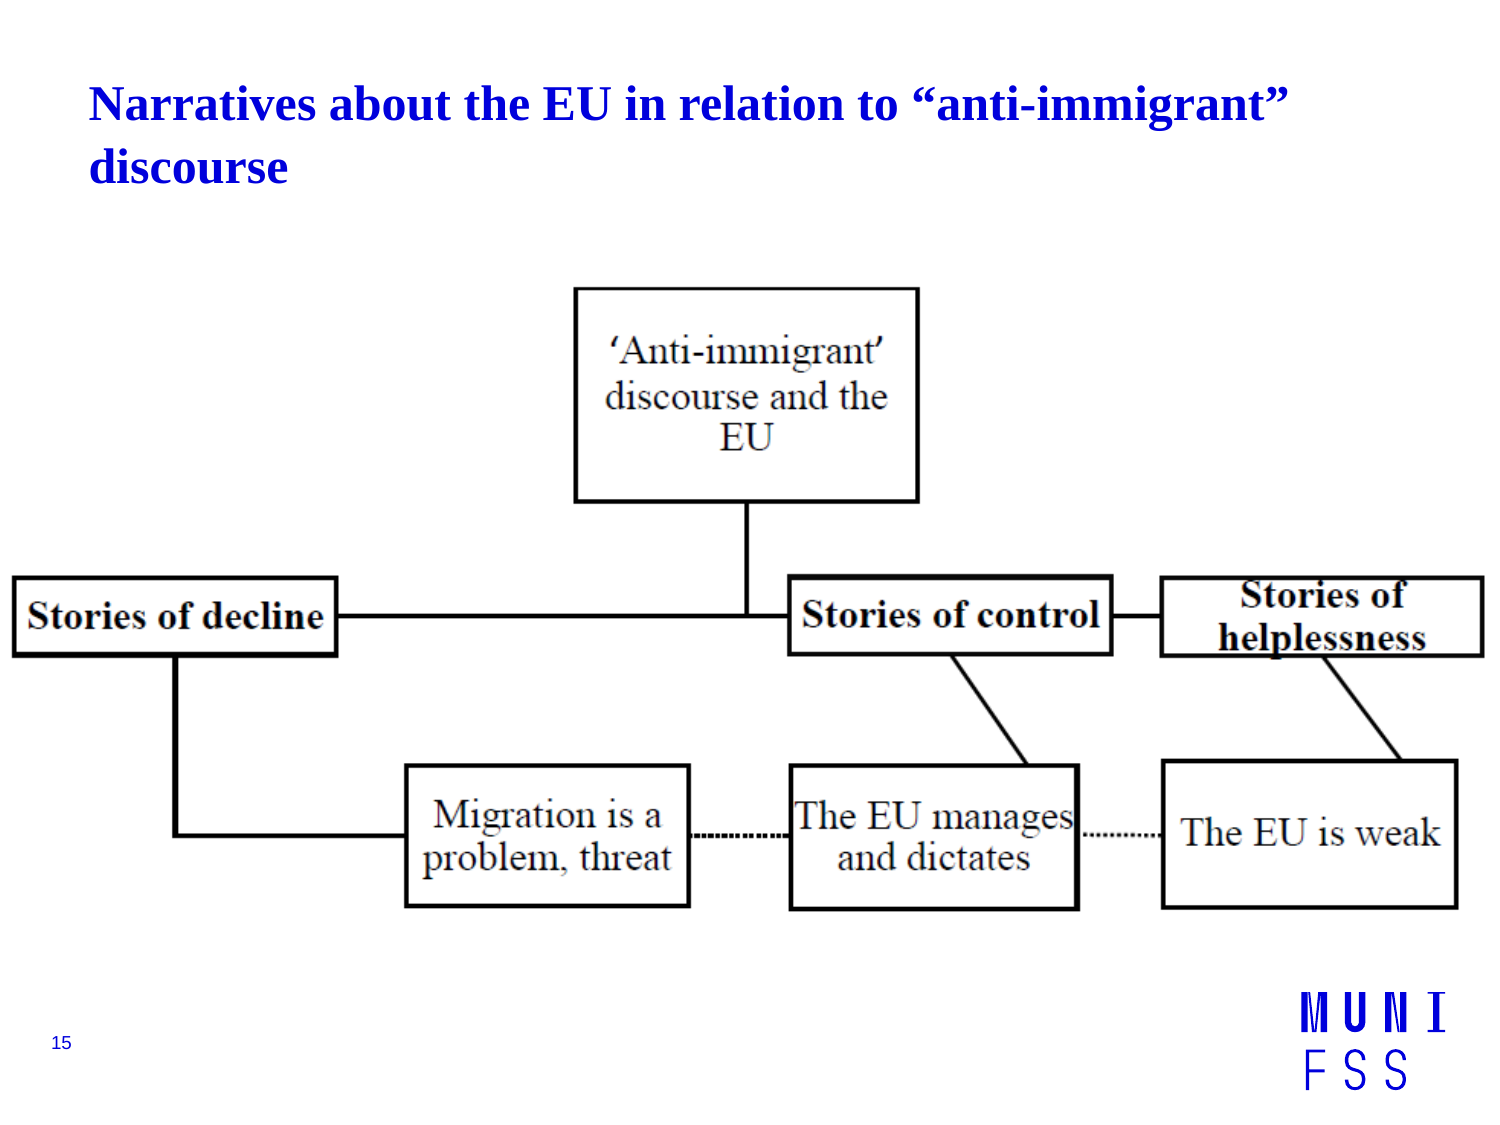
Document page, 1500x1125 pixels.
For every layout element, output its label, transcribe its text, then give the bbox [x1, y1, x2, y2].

slide_number 15 [50, 1021, 82, 1063]
title Narratives about the EU in relation to “anti-immigrant” discourse [88, 68, 1412, 143]
picture [0, 265, 1500, 937]
